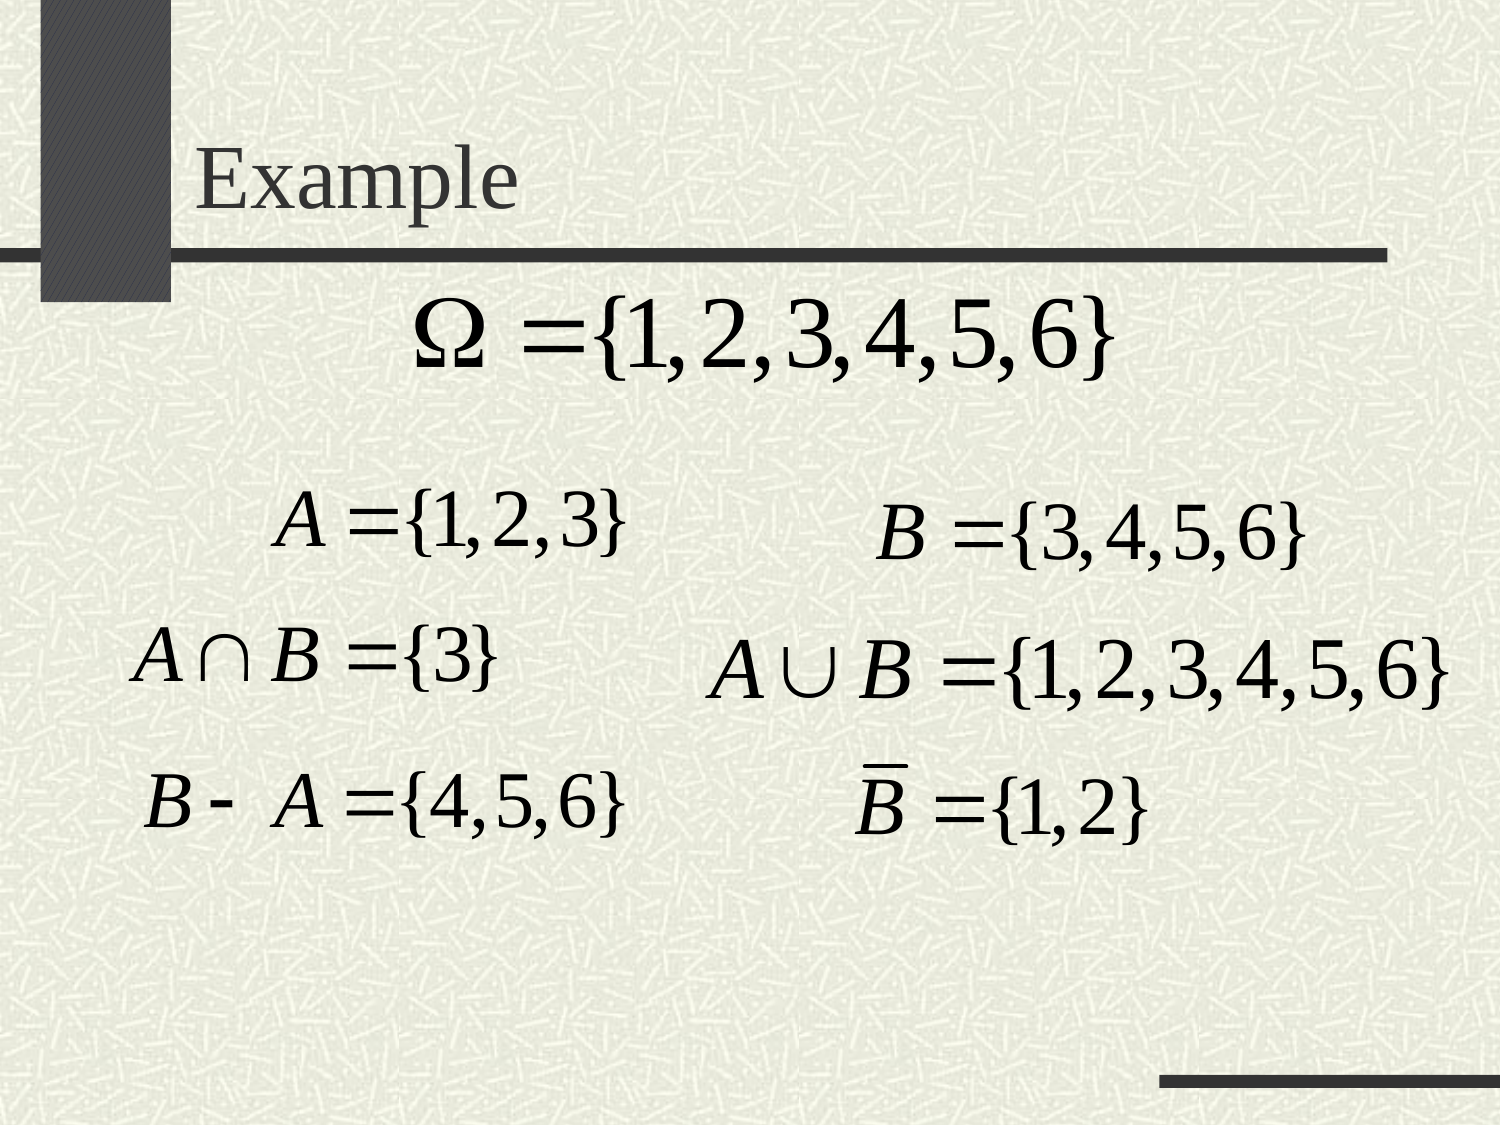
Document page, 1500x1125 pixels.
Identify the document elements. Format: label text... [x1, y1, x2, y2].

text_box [848, 756, 1154, 858]
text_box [407, 286, 1121, 397]
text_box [699, 629, 1455, 723]
picture [0, 0, 1500, 1125]
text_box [123, 618, 503, 705]
picture [0, 0, 40, 248]
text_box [265, 481, 631, 570]
title Example [179, 46, 1455, 235]
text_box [137, 764, 631, 850]
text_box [869, 494, 1313, 583]
